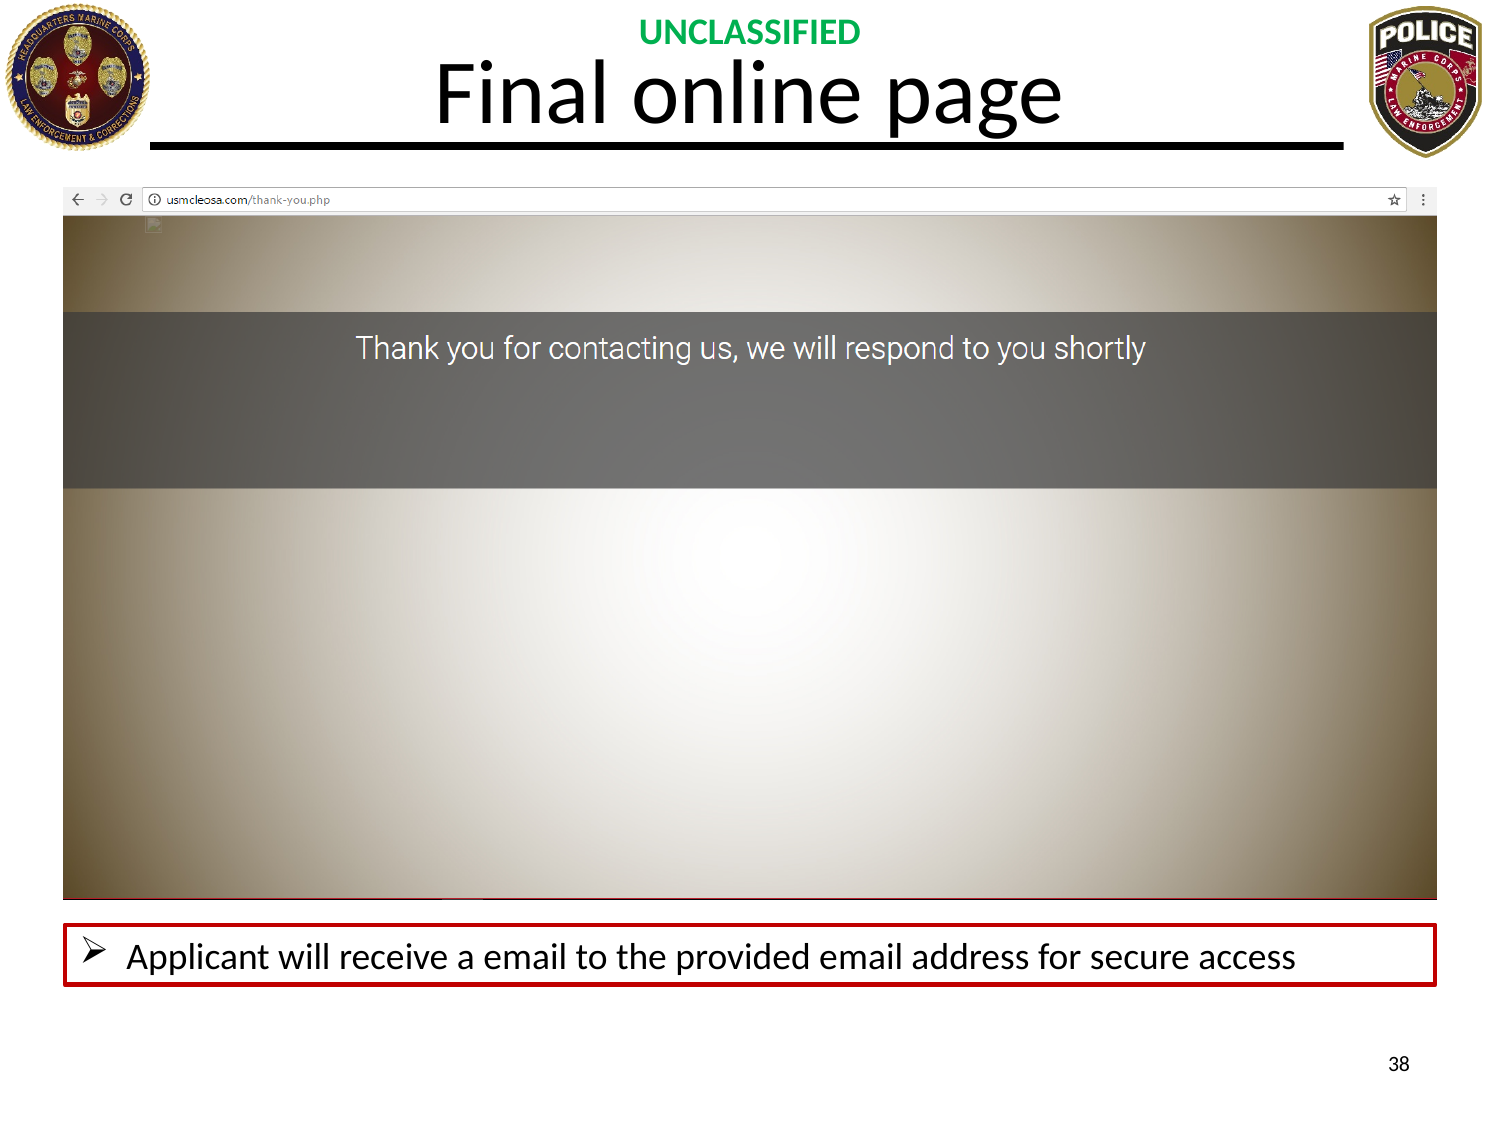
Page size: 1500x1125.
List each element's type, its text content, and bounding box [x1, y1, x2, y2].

title Final online page [103, 24, 1397, 138]
picture [5, 3, 150, 151]
slide_number 38 [1074, 1042, 1425, 1103]
picture [1369, 6, 1482, 158]
text_box Applicant will receive a email to the provided email address for secure access [64, 924, 1436, 985]
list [62, 187, 1438, 901]
footer UNCLASSIFIED [512, 0, 988, 60]
